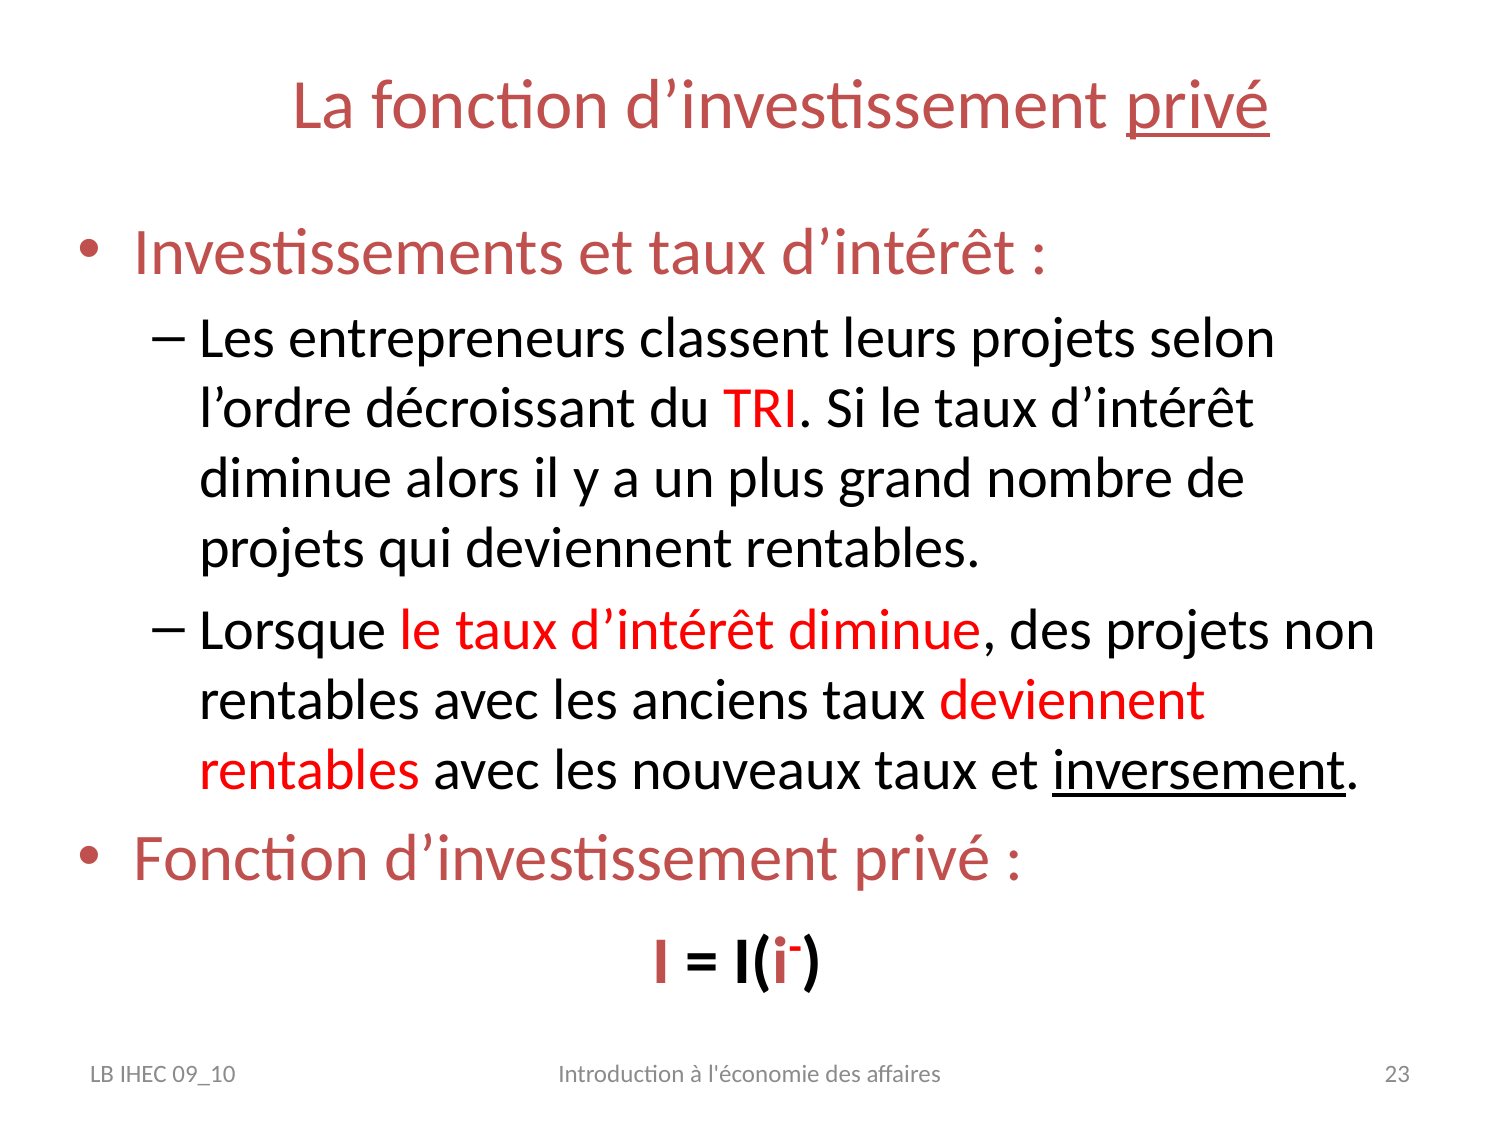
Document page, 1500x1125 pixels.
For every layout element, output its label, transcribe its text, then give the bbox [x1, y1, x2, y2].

slide_number LB IHEC 09_10 [75, 1042, 425, 1103]
title La fonction d’investissement privé [99, 50, 1463, 150]
slide_number 23 [1074, 1042, 1425, 1103]
footer Introduction à l'économie des affaires [512, 1042, 988, 1103]
list Investissements et taux d’intérêt : Les entrepreneurs classent leurs projets selon l’ordre décroissant du TRI. Si le taux d’intérêt diminue alors il y a un plus grand nombre de projets qui deviennent rentables. Lorsque le taux d’intérêt diminue, des projets non rentables avec les anciens taux deviennent rentables avec les nouveaux taux et inversement. Fonction d’investissement privé : I = I(i-) [62, 200, 1413, 1038]
